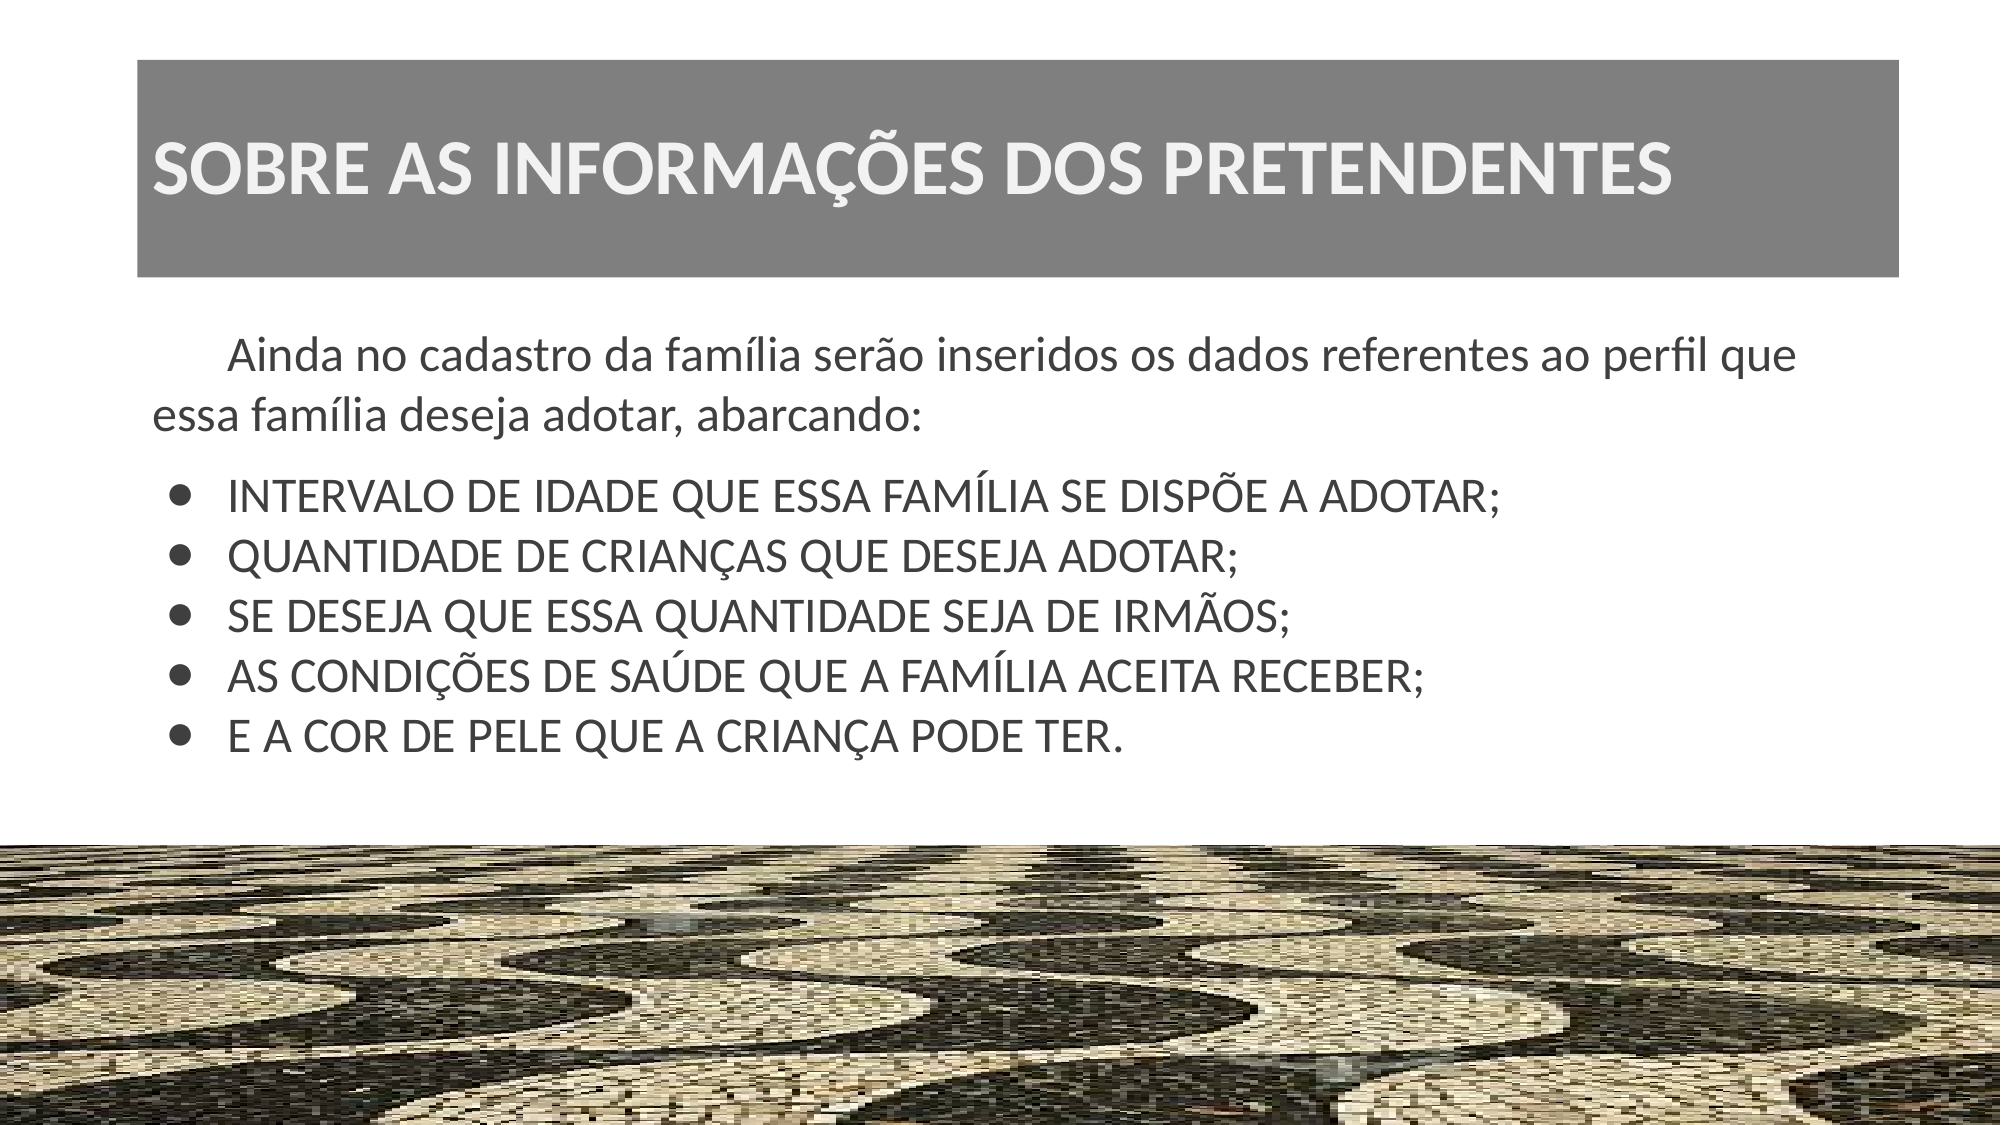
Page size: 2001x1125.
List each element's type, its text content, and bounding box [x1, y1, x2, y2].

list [0, 845, 2000, 1125]
list Ainda no cadastro da família serão inseridos os dados referentes ao perfil que essa família deseja adotar, abarcando: INTERVALO DE IDADE QUE ESSA FAMÍLIA SE DISPÕE A ADOTAR; QUANTIDADE DE CRIANÇAS QUE DESEJA ADOTAR; SE DESEJA QUE ESSA QUANTIDADE SEJA DE IRMÃOS; AS CONDIÇÕES DE SAÚDE QUE A FAMÍLIA ACEITA RECEBER; E A COR DE PELE QUE A CRIANÇA PODE TER. [137, 314, 1899, 816]
title SOBRE AS INFORMAÇÕES DOS PRETENDENTES [137, 59, 1899, 278]
